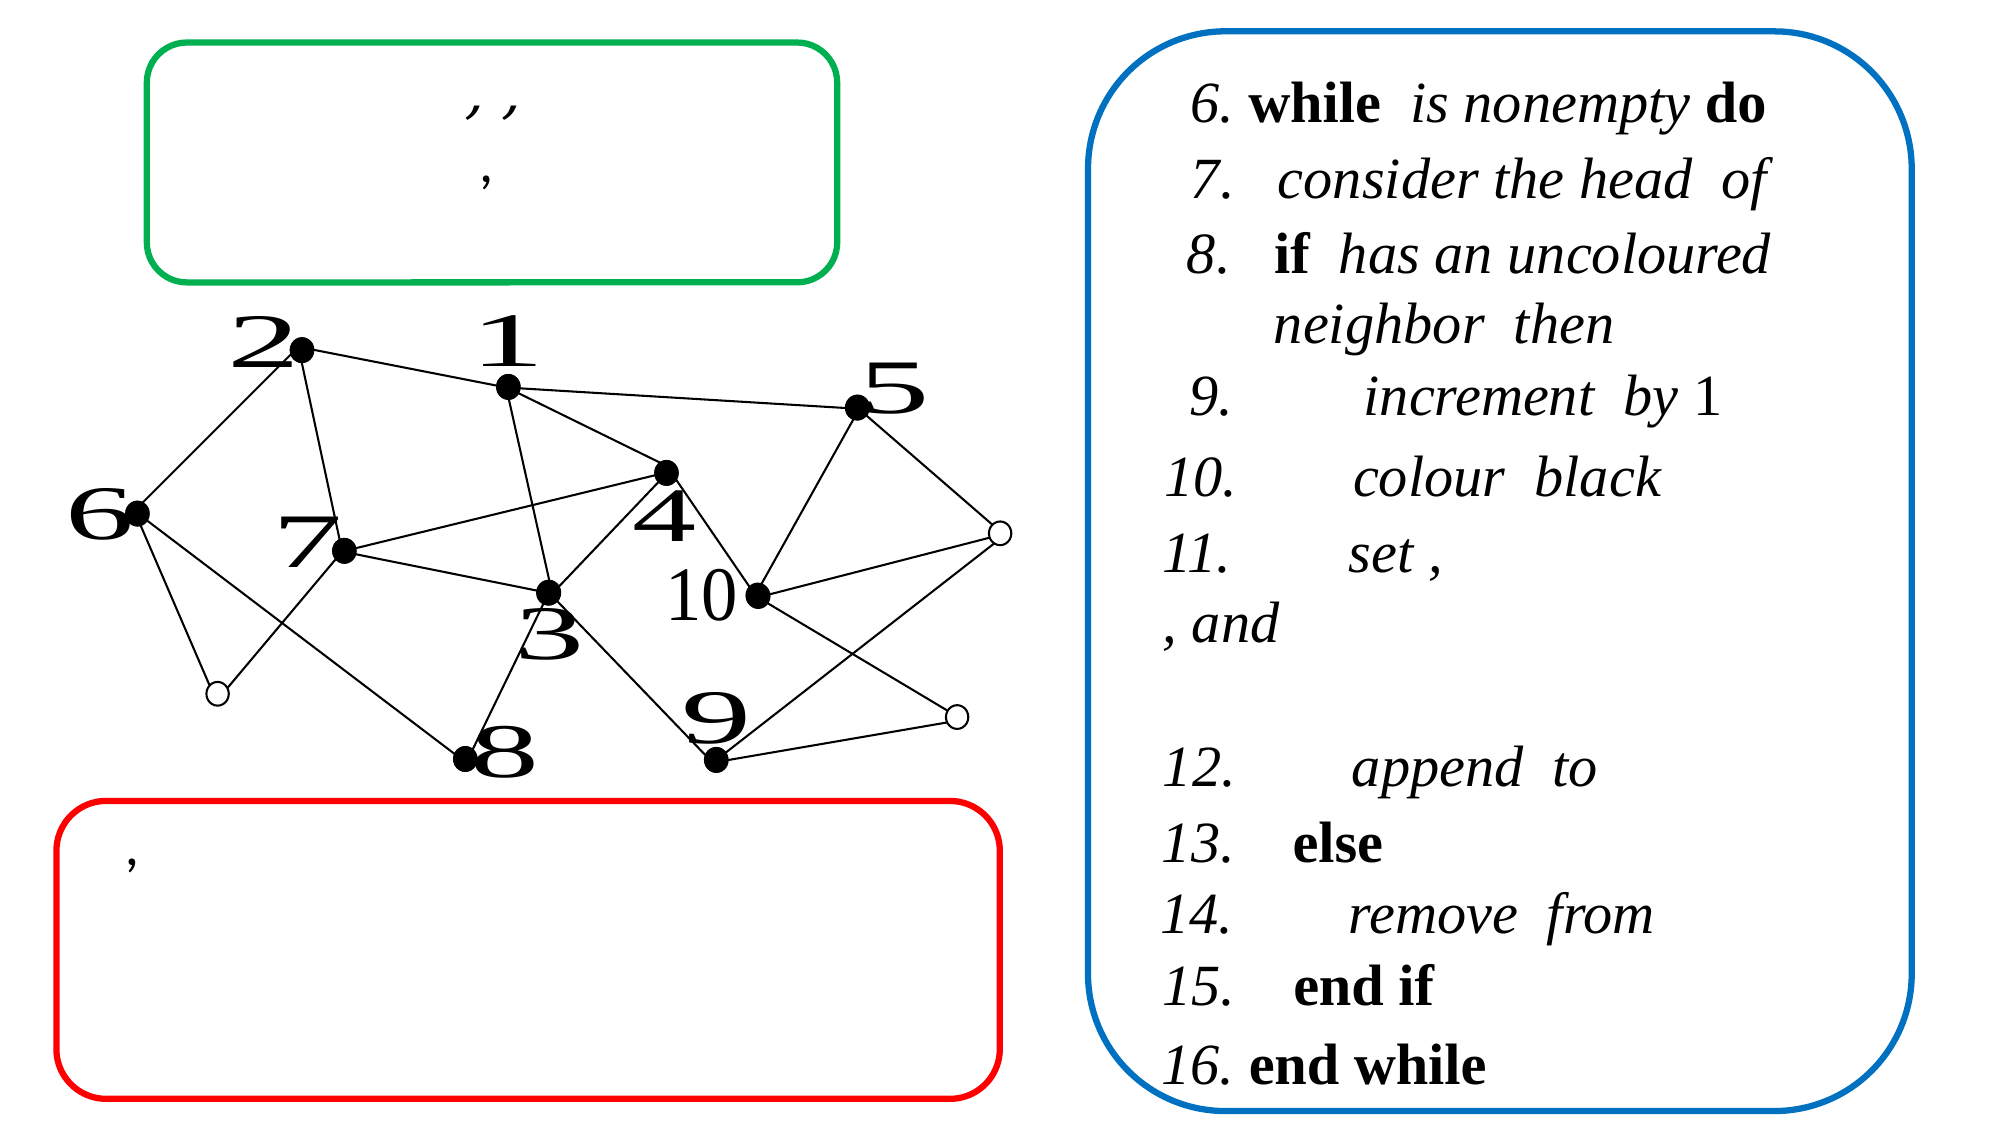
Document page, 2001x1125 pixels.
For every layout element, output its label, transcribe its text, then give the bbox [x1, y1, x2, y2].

text_box [1178, 1104, 1821, 1113]
text_box [1086, 30, 1913, 1088]
text_box [704, 763, 728, 773]
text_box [342, 470, 549, 551]
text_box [548, 591, 712, 763]
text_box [755, 408, 860, 533]
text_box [134, 594, 466, 763]
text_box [466, 594, 548, 763]
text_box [506, 387, 676, 470]
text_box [134, 510, 217, 702]
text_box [217, 511, 298, 551]
text_box [496, 388, 505, 400]
text_box [860, 394, 869, 409]
text_box [987, 520, 1013, 544]
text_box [549, 470, 670, 591]
text_box [507, 374, 521, 387]
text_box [216, 551, 343, 702]
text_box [343, 346, 507, 388]
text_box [134, 346, 298, 511]
text_box [290, 337, 314, 346]
text_box 16. end while [1146, 1019, 1937, 1104]
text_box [859, 409, 1000, 532]
text_box [55, 799, 1001, 1100]
text_box [125, 501, 134, 526]
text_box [298, 346, 343, 551]
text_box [712, 533, 1008, 763]
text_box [670, 470, 756, 591]
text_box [676, 387, 860, 409]
text_box [453, 763, 476, 772]
text_box [145, 41, 839, 284]
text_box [342, 551, 553, 594]
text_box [712, 719, 963, 763]
text_box 15. end if [1147, 939, 1939, 1025]
text_box 13. else [1147, 796, 1938, 882]
